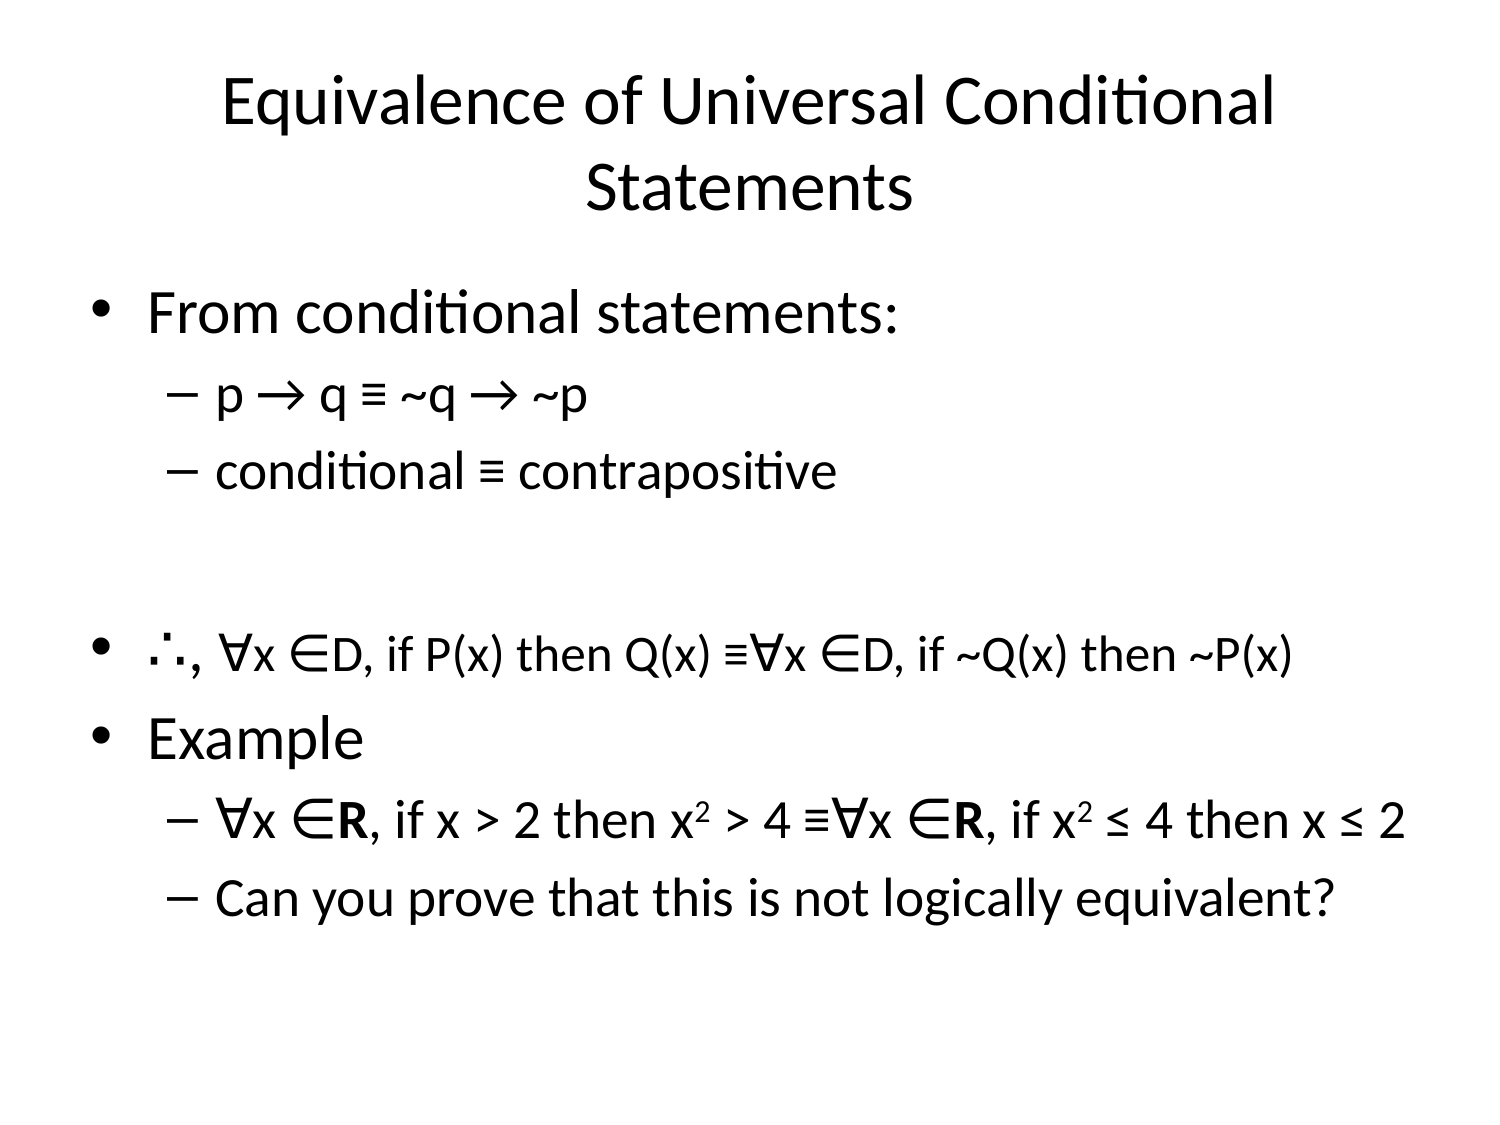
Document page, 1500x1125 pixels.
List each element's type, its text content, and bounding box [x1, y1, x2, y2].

title Equivalence of Universal Conditional Statements [75, 45, 1425, 233]
list From conditional statements: p → q ≡ ~q → ~p conditional ≡ contrapositive ∴, ∀x ∈D, if P(x) then Q(x) ≡∀x ∈D, if ~Q(x) then ~P(x) Example ∀x ∈R, if x > 2 then x2 > 4 ≡∀x ∈R, if x2 ≤ 4 then x ≤ 2 Can you prove that this is not logically equivalent? [75, 262, 1425, 1005]
